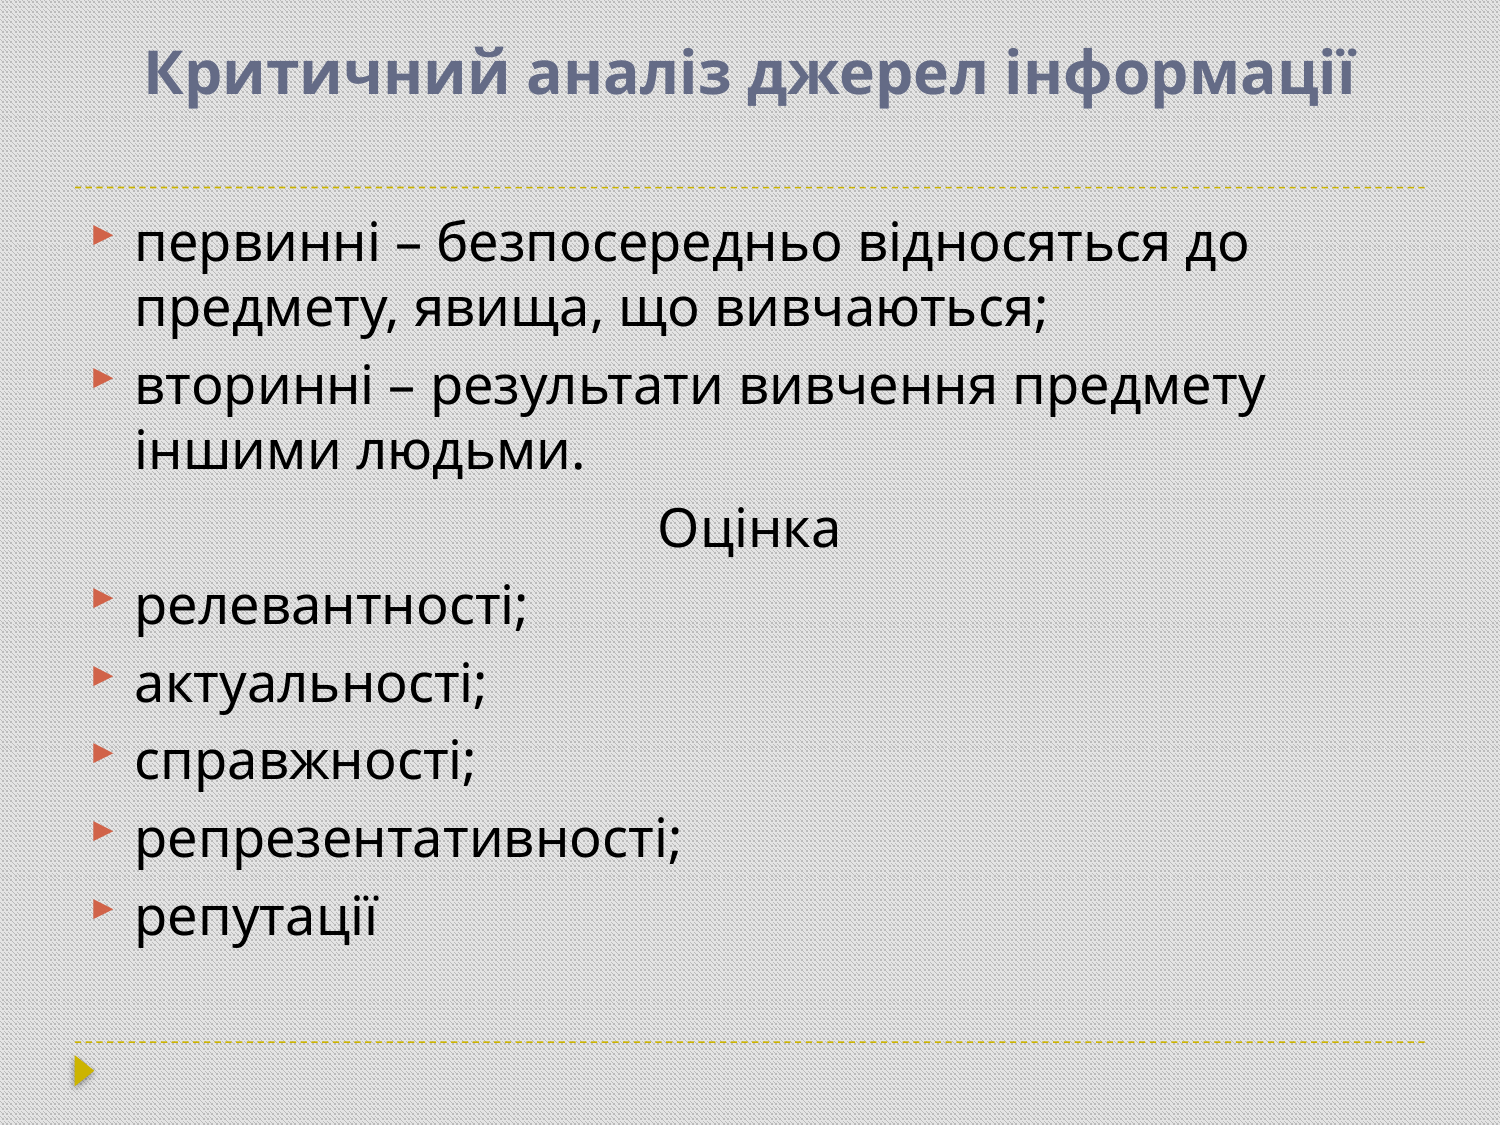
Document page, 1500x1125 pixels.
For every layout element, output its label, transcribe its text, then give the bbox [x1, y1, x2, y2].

list первинні – безпосередньо відносяться до предмету, явища, що вивчаються; вторинні – результати вивчення предмету іншими людьми. Оцінка релевантності; актуальності; справжності; репрезентативності; репутації [75, 200, 1425, 1010]
title Критичний аналіз джерел інформації [75, 24, 1425, 188]
